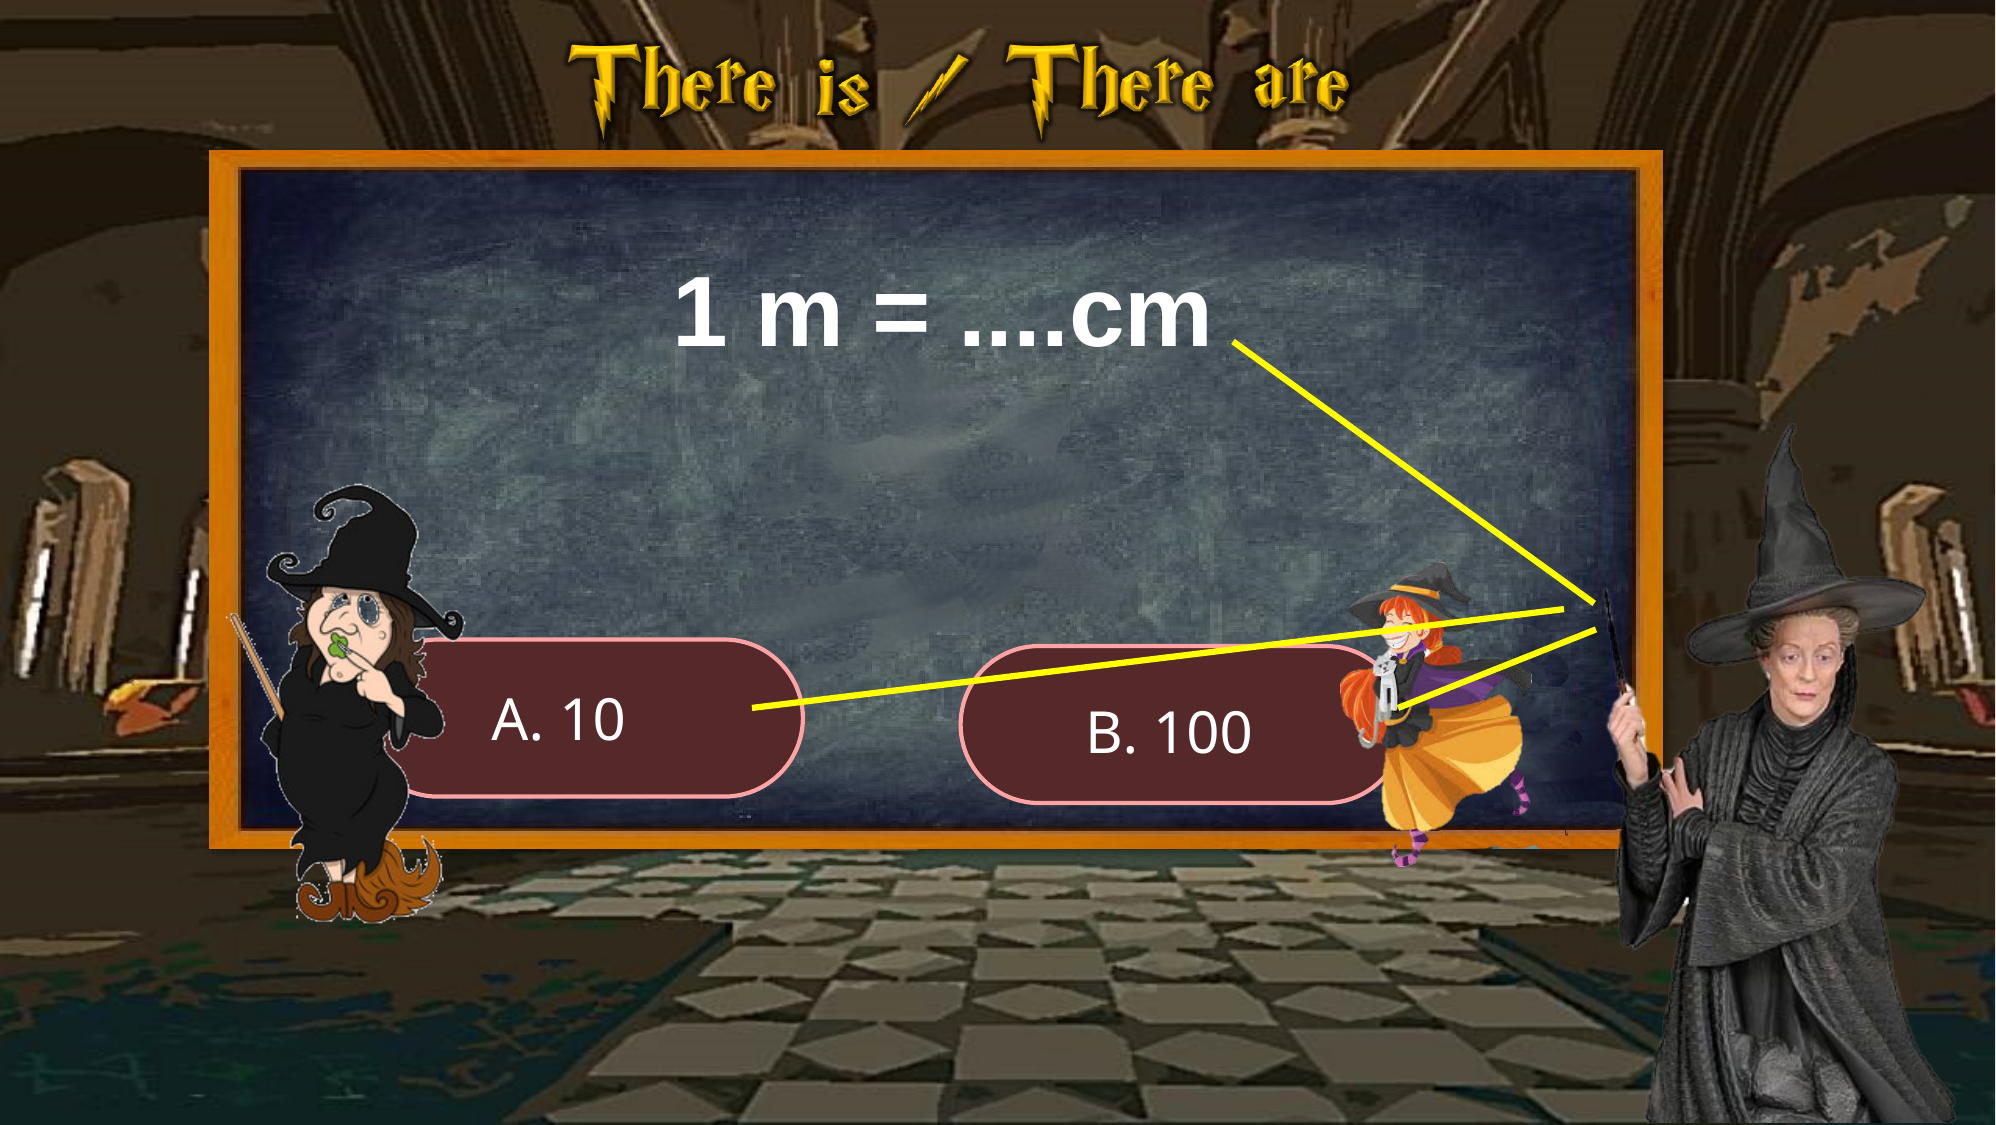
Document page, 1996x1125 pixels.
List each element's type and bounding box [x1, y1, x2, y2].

text_box [1397, 629, 1597, 709]
text_box [490, 639, 804, 797]
text_box [960, 717, 1334, 804]
text_box [751, 608, 1565, 709]
text_box [1232, 341, 1595, 604]
picture [0, 0, 1996, 1125]
